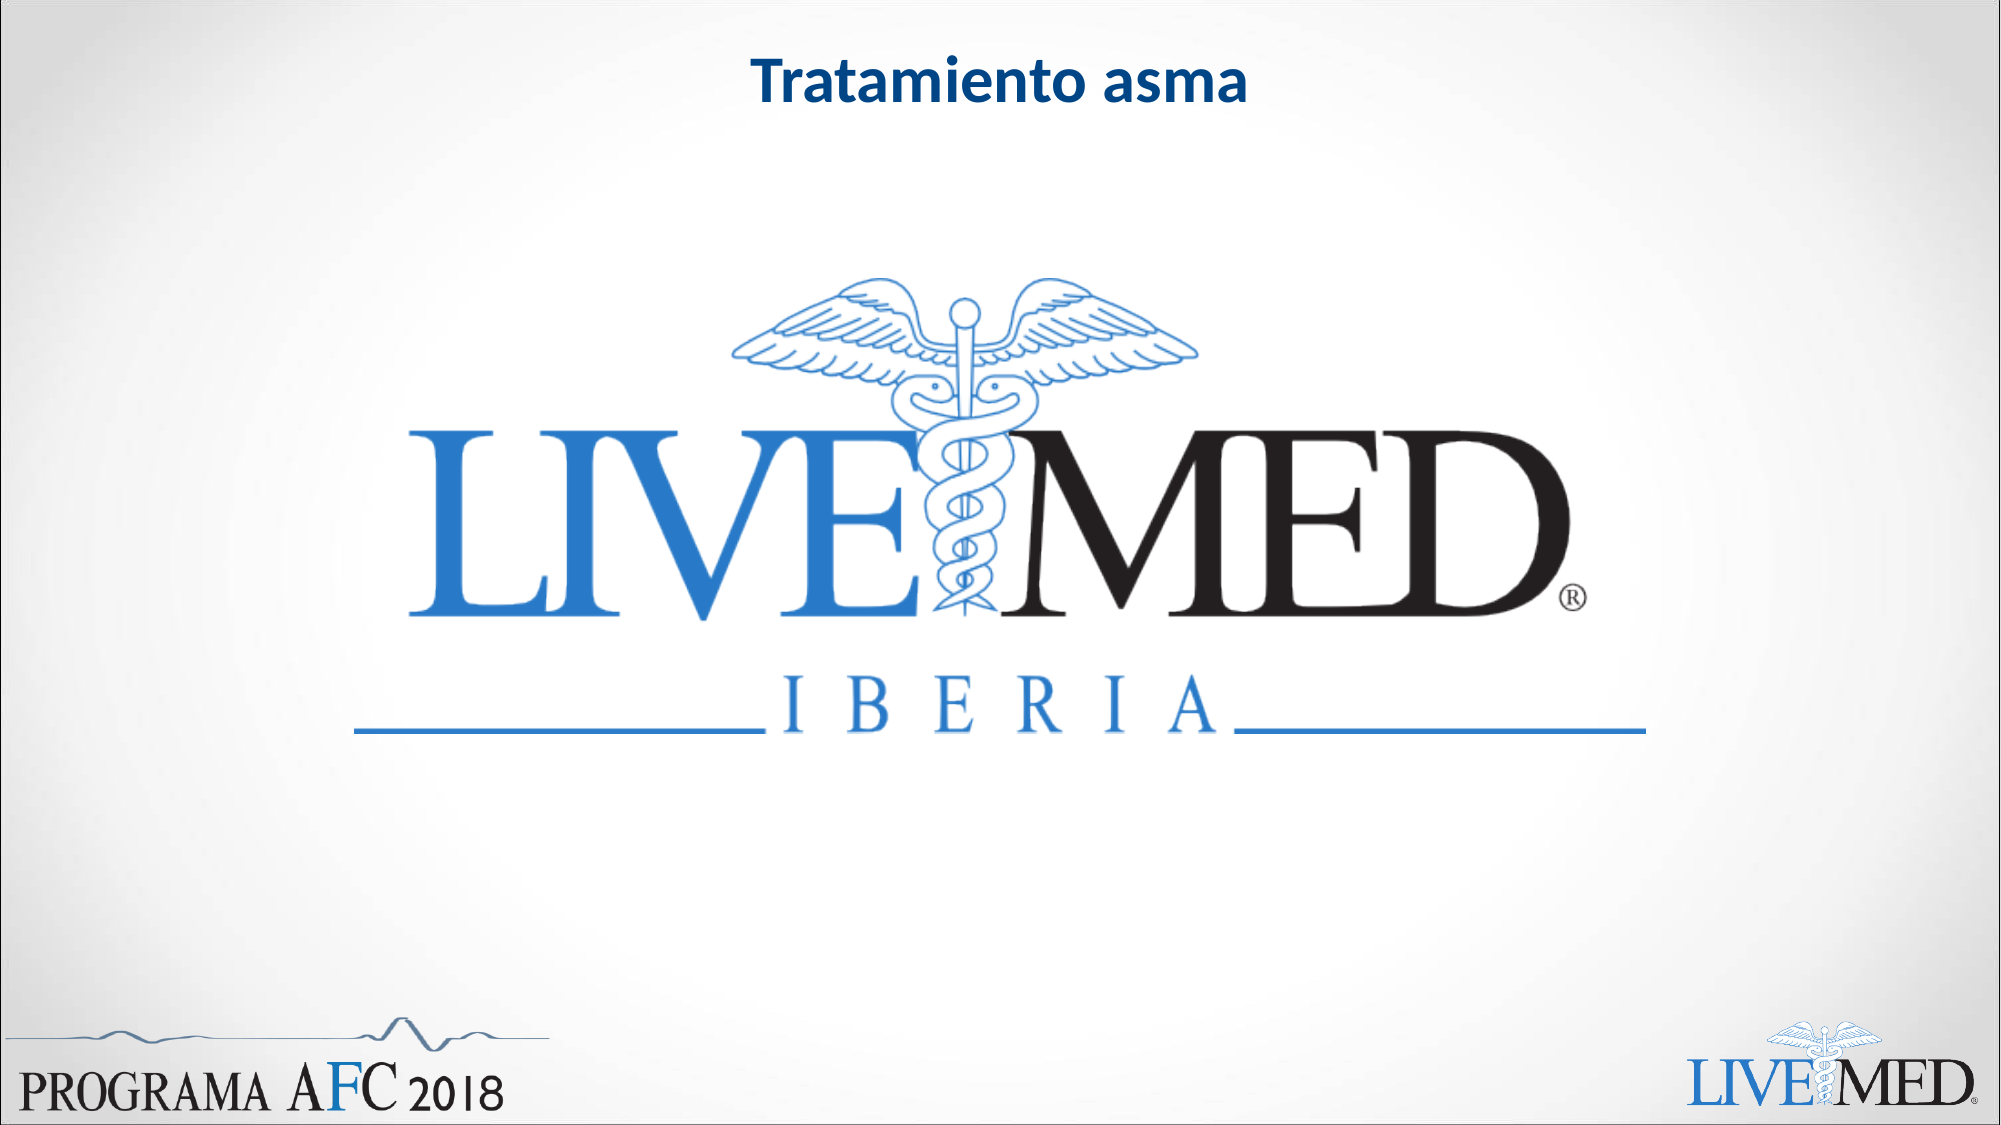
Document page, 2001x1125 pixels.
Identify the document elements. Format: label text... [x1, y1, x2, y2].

picture [0, 0, 2001, 1125]
title Tratamiento asma [99, 26, 1900, 126]
